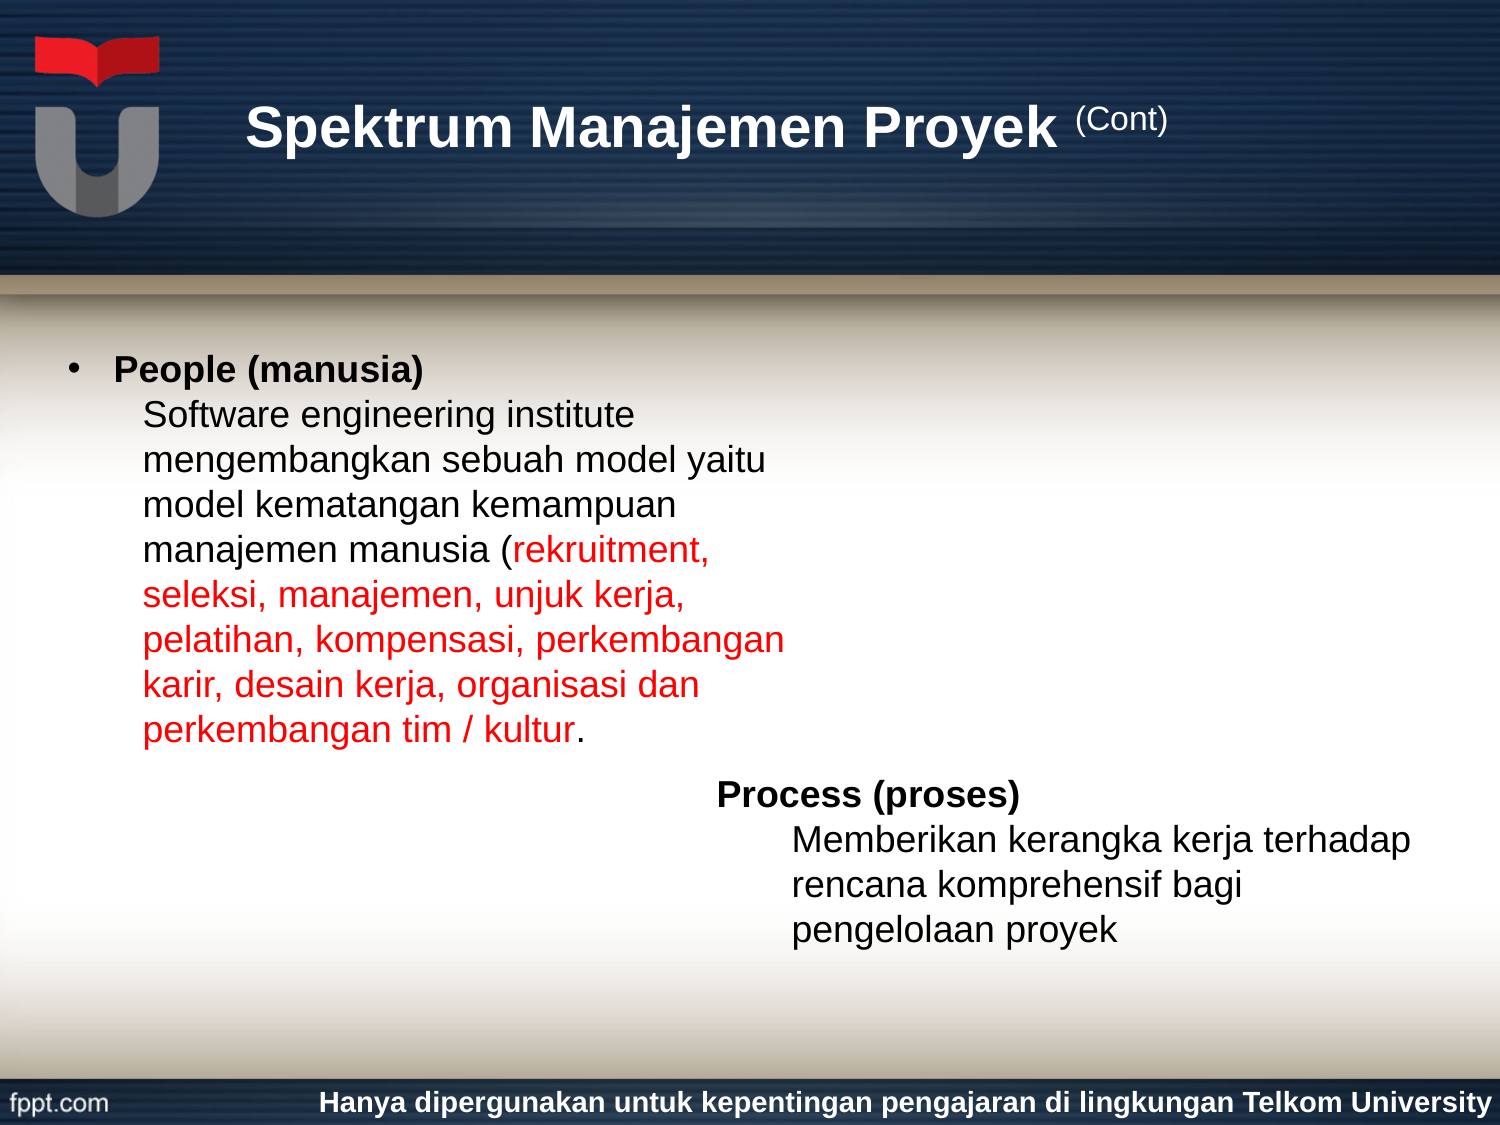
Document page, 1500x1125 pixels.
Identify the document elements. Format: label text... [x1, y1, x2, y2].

text_box People (manusia) Software engineering institute mengembangkan sebuah model yaitu model kematangan kemampuan manajemen manusia (rekruitment, seleksi, manajemen, unjuk kerja, pelatihan, kompensasi, perkembangan karir, desain kerja, organisasi dan perkembangan tim / kultur. [53, 338, 803, 758]
text_box Process (proses) Memberikan kerangka kerja terhadap rencana komprehensif bagi pengelolaan proyek [701, 762, 1430, 957]
text_box Spektrum Manajemen Proyek (Cont) [230, 78, 1459, 171]
text_box Hanya dipergunakan untuk kepentingan pengajaran di lingkungan Telkom University [147, 1078, 1494, 1122]
picture [0, 0, 1500, 1125]
